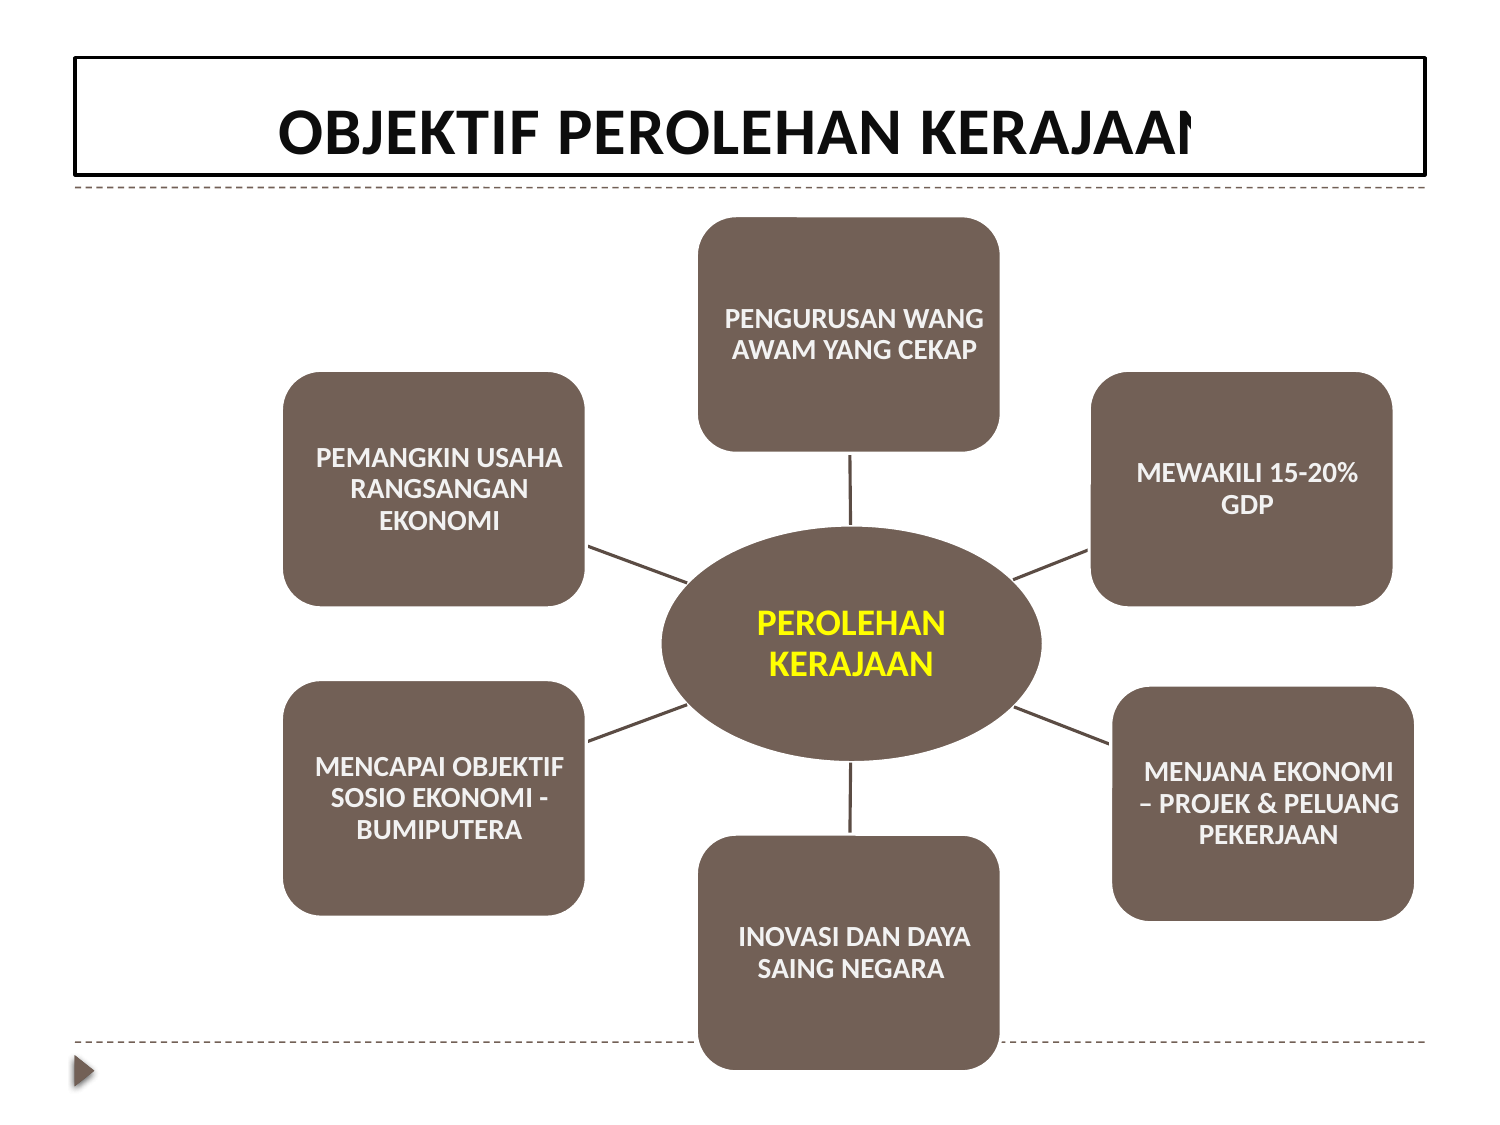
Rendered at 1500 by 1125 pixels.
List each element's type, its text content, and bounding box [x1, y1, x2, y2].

title OBJEKTIF PEROLEHAN KERAJAAN [73, 56, 1427, 177]
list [197, 212, 1500, 1076]
